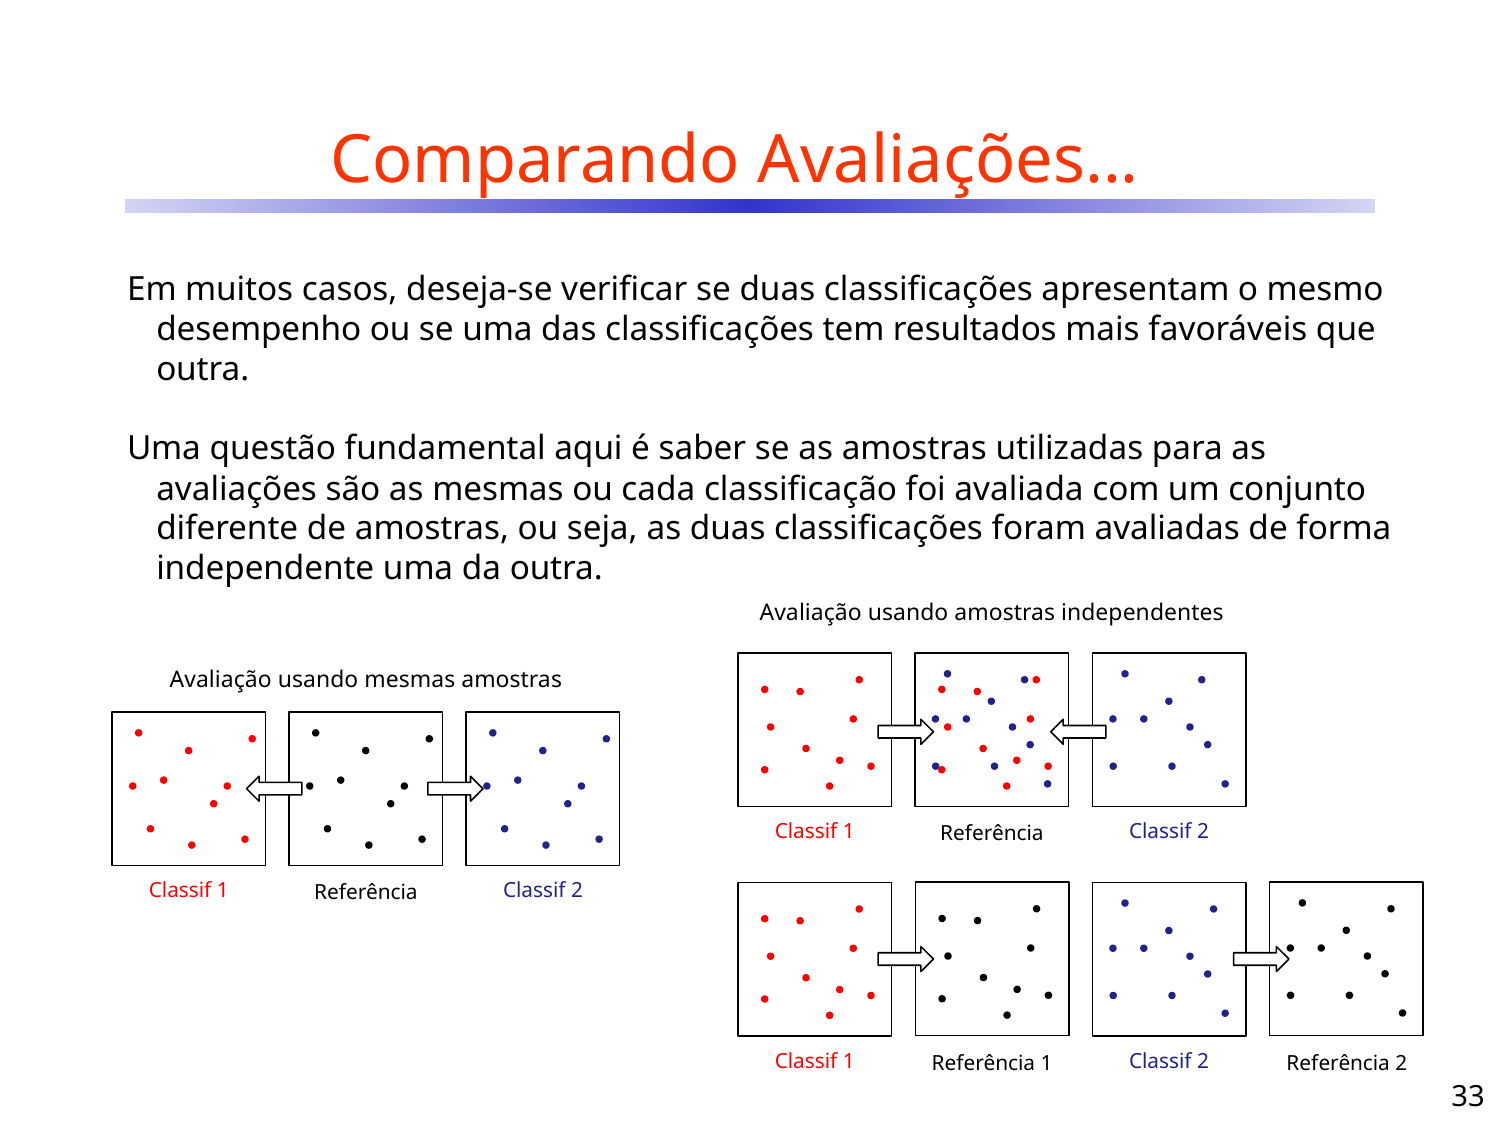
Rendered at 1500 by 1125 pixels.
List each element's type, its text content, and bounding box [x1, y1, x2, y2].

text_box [1233, 899, 1406, 1017]
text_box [111, 711, 621, 913]
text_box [737, 881, 1424, 1083]
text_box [129, 729, 610, 849]
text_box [877, 905, 1052, 1019]
text_box Em muitos casos, deseja-se verificar se duas classificações apresentam o mesmo desempenho ou se uma das classificações tem resultados mais favoráveis que outra. Uma questão fundamental aqui é saber se as amostras utilizadas para as avaliações são as mesmas ou cada classificação foi avaliada com um conjunto diferente de amostras, ou seja, as duas classificações foram avaliadas de forma independente uma da outra. [112, 259, 1436, 594]
title Comparando Avaliações... [49, 99, 1438, 213]
text_box Avaliação usando amostras independentes [744, 590, 1240, 633]
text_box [737, 652, 1247, 854]
text_box Avaliação usando mesmas amostras [154, 656, 578, 700]
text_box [877, 670, 1107, 790]
slide_number 33 [1187, 1049, 1500, 1125]
